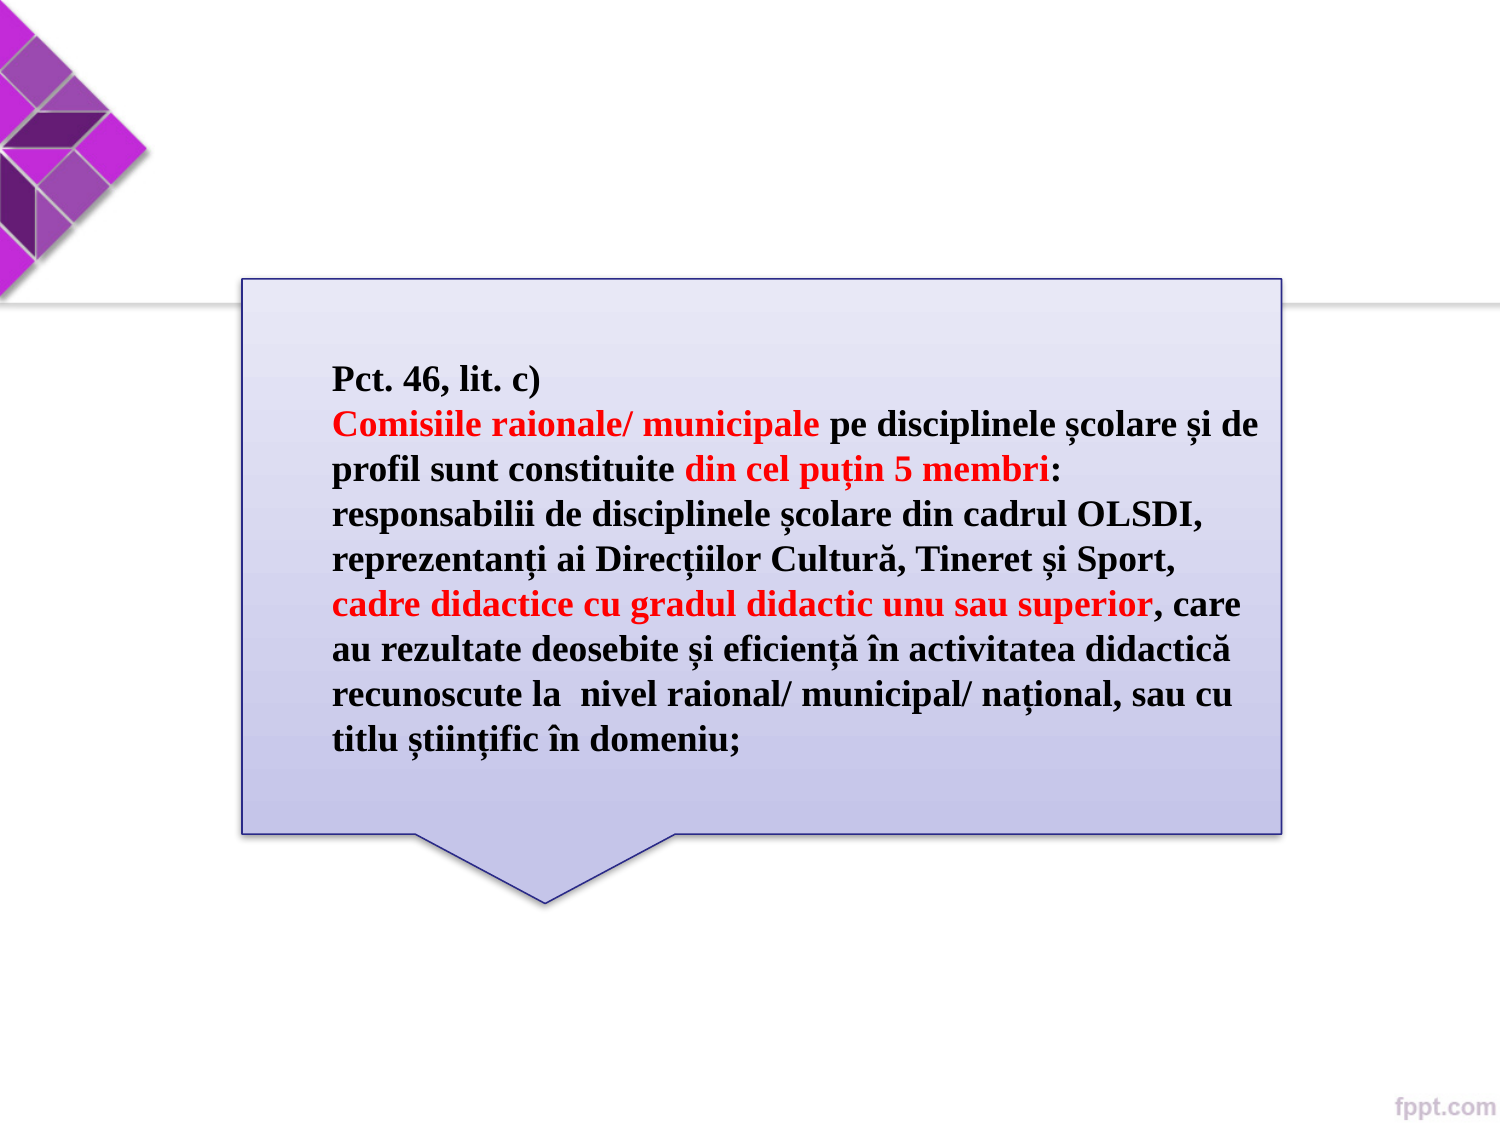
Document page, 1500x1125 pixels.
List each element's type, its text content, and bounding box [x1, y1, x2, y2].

picture [0, 0, 1500, 1125]
text_box Pct. 46, lit. c) Comisiile raionale/ municipale pe disciplinele școlare și de profil sunt constituite din cel puțin 5 membri: responsabilii de disciplinele școlare din cadrul OLSDI, reprezentanți ai Direcțiilor Cultură, Tineret și Sport, cadre didactice cu gradul didactic unu sau superior, care au rezultate deosebite și eficiență în activitatea didactică recunoscute la nivel raional/ municipal/ național, sau cu titlu științific în domeniu; [241, 278, 1283, 905]
